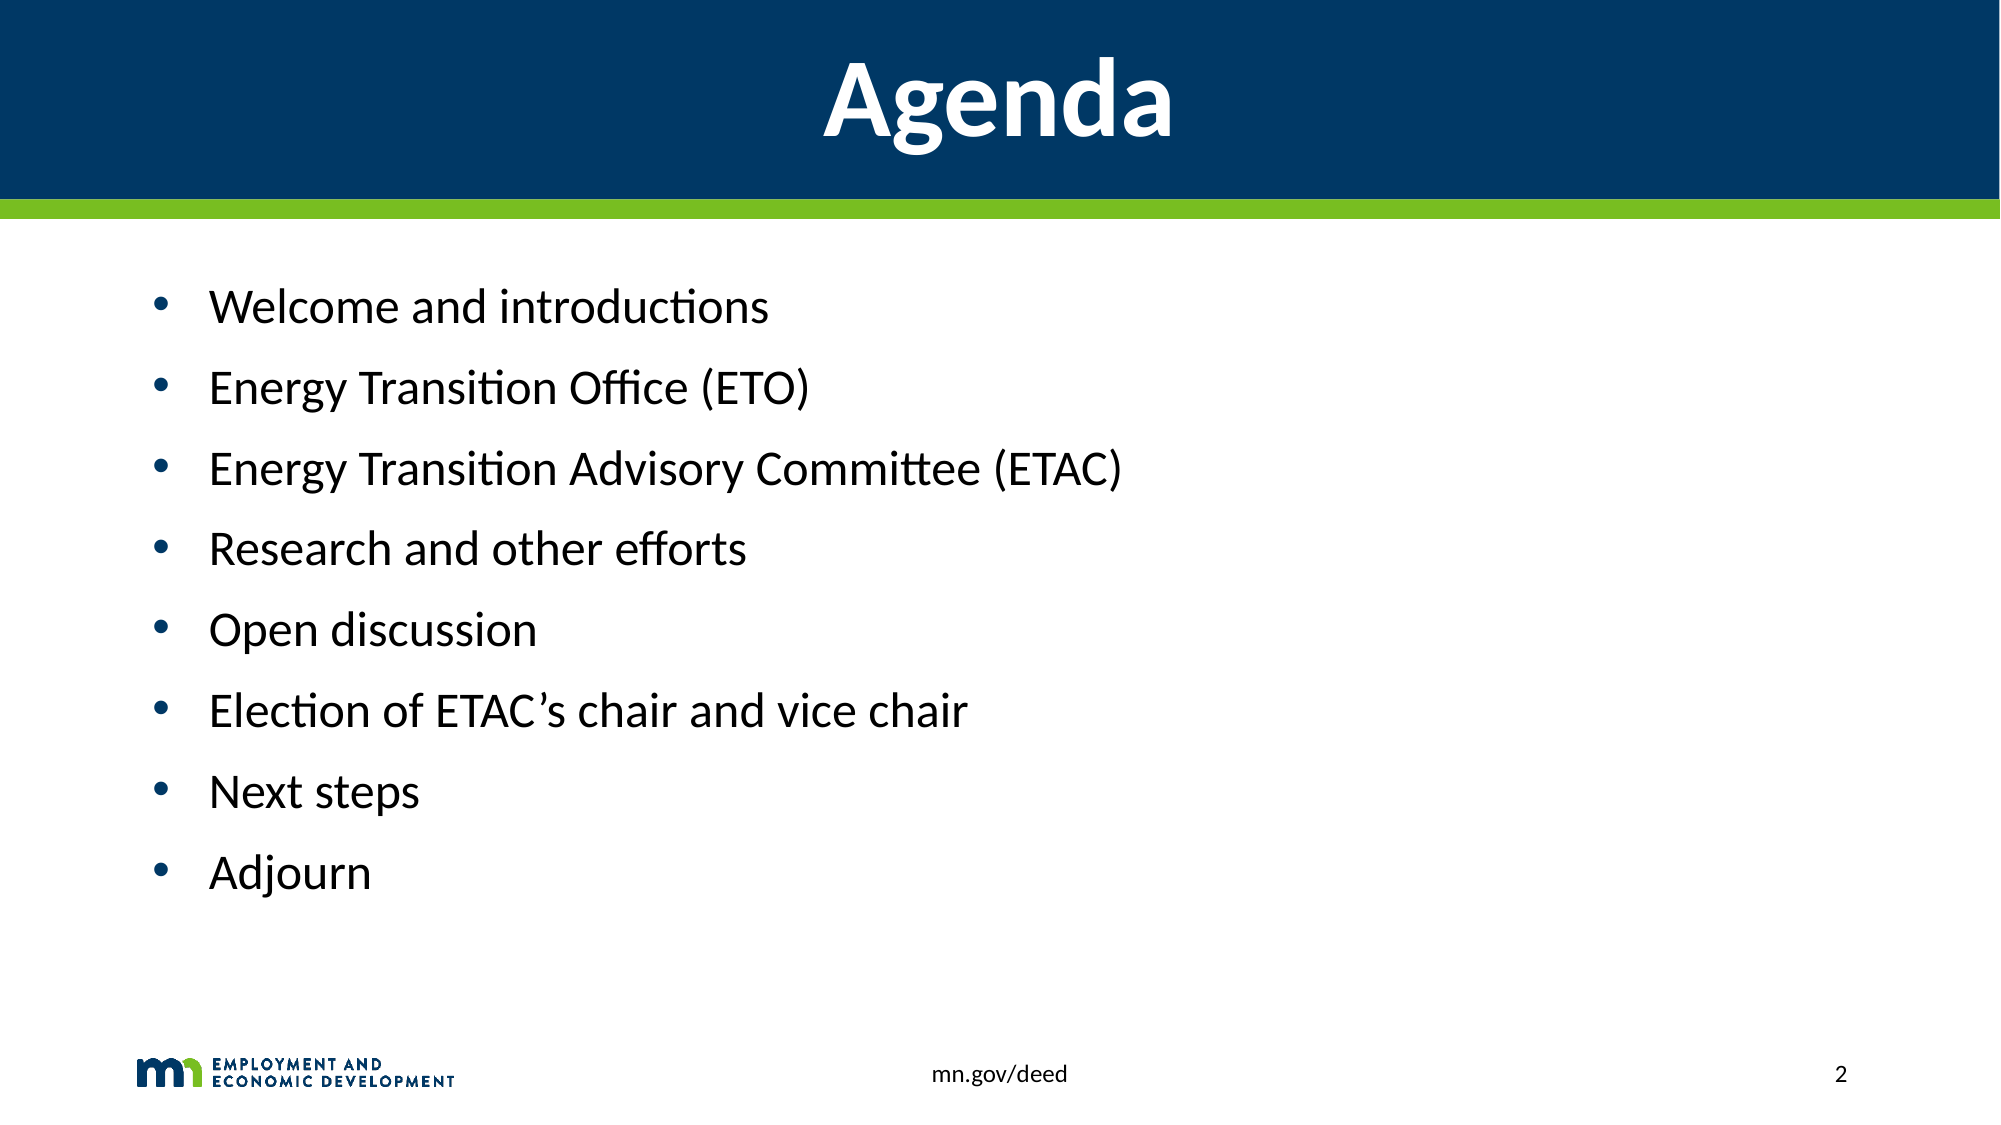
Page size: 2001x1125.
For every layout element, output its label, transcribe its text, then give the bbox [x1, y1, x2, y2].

footer mn.gov/deed [541, 1042, 1459, 1103]
title Agenda [137, 0, 1863, 200]
list Welcome and introductions Energy Transition Office (ETO) Energy Transition Advisory Committee (ETAC) Research and other efforts Open discussion Election of ETAC’s chair and vice chair Next steps Adjourn [137, 261, 1863, 1014]
picture [137, 1058, 454, 1087]
slide_number 2 [1622, 1042, 1863, 1103]
